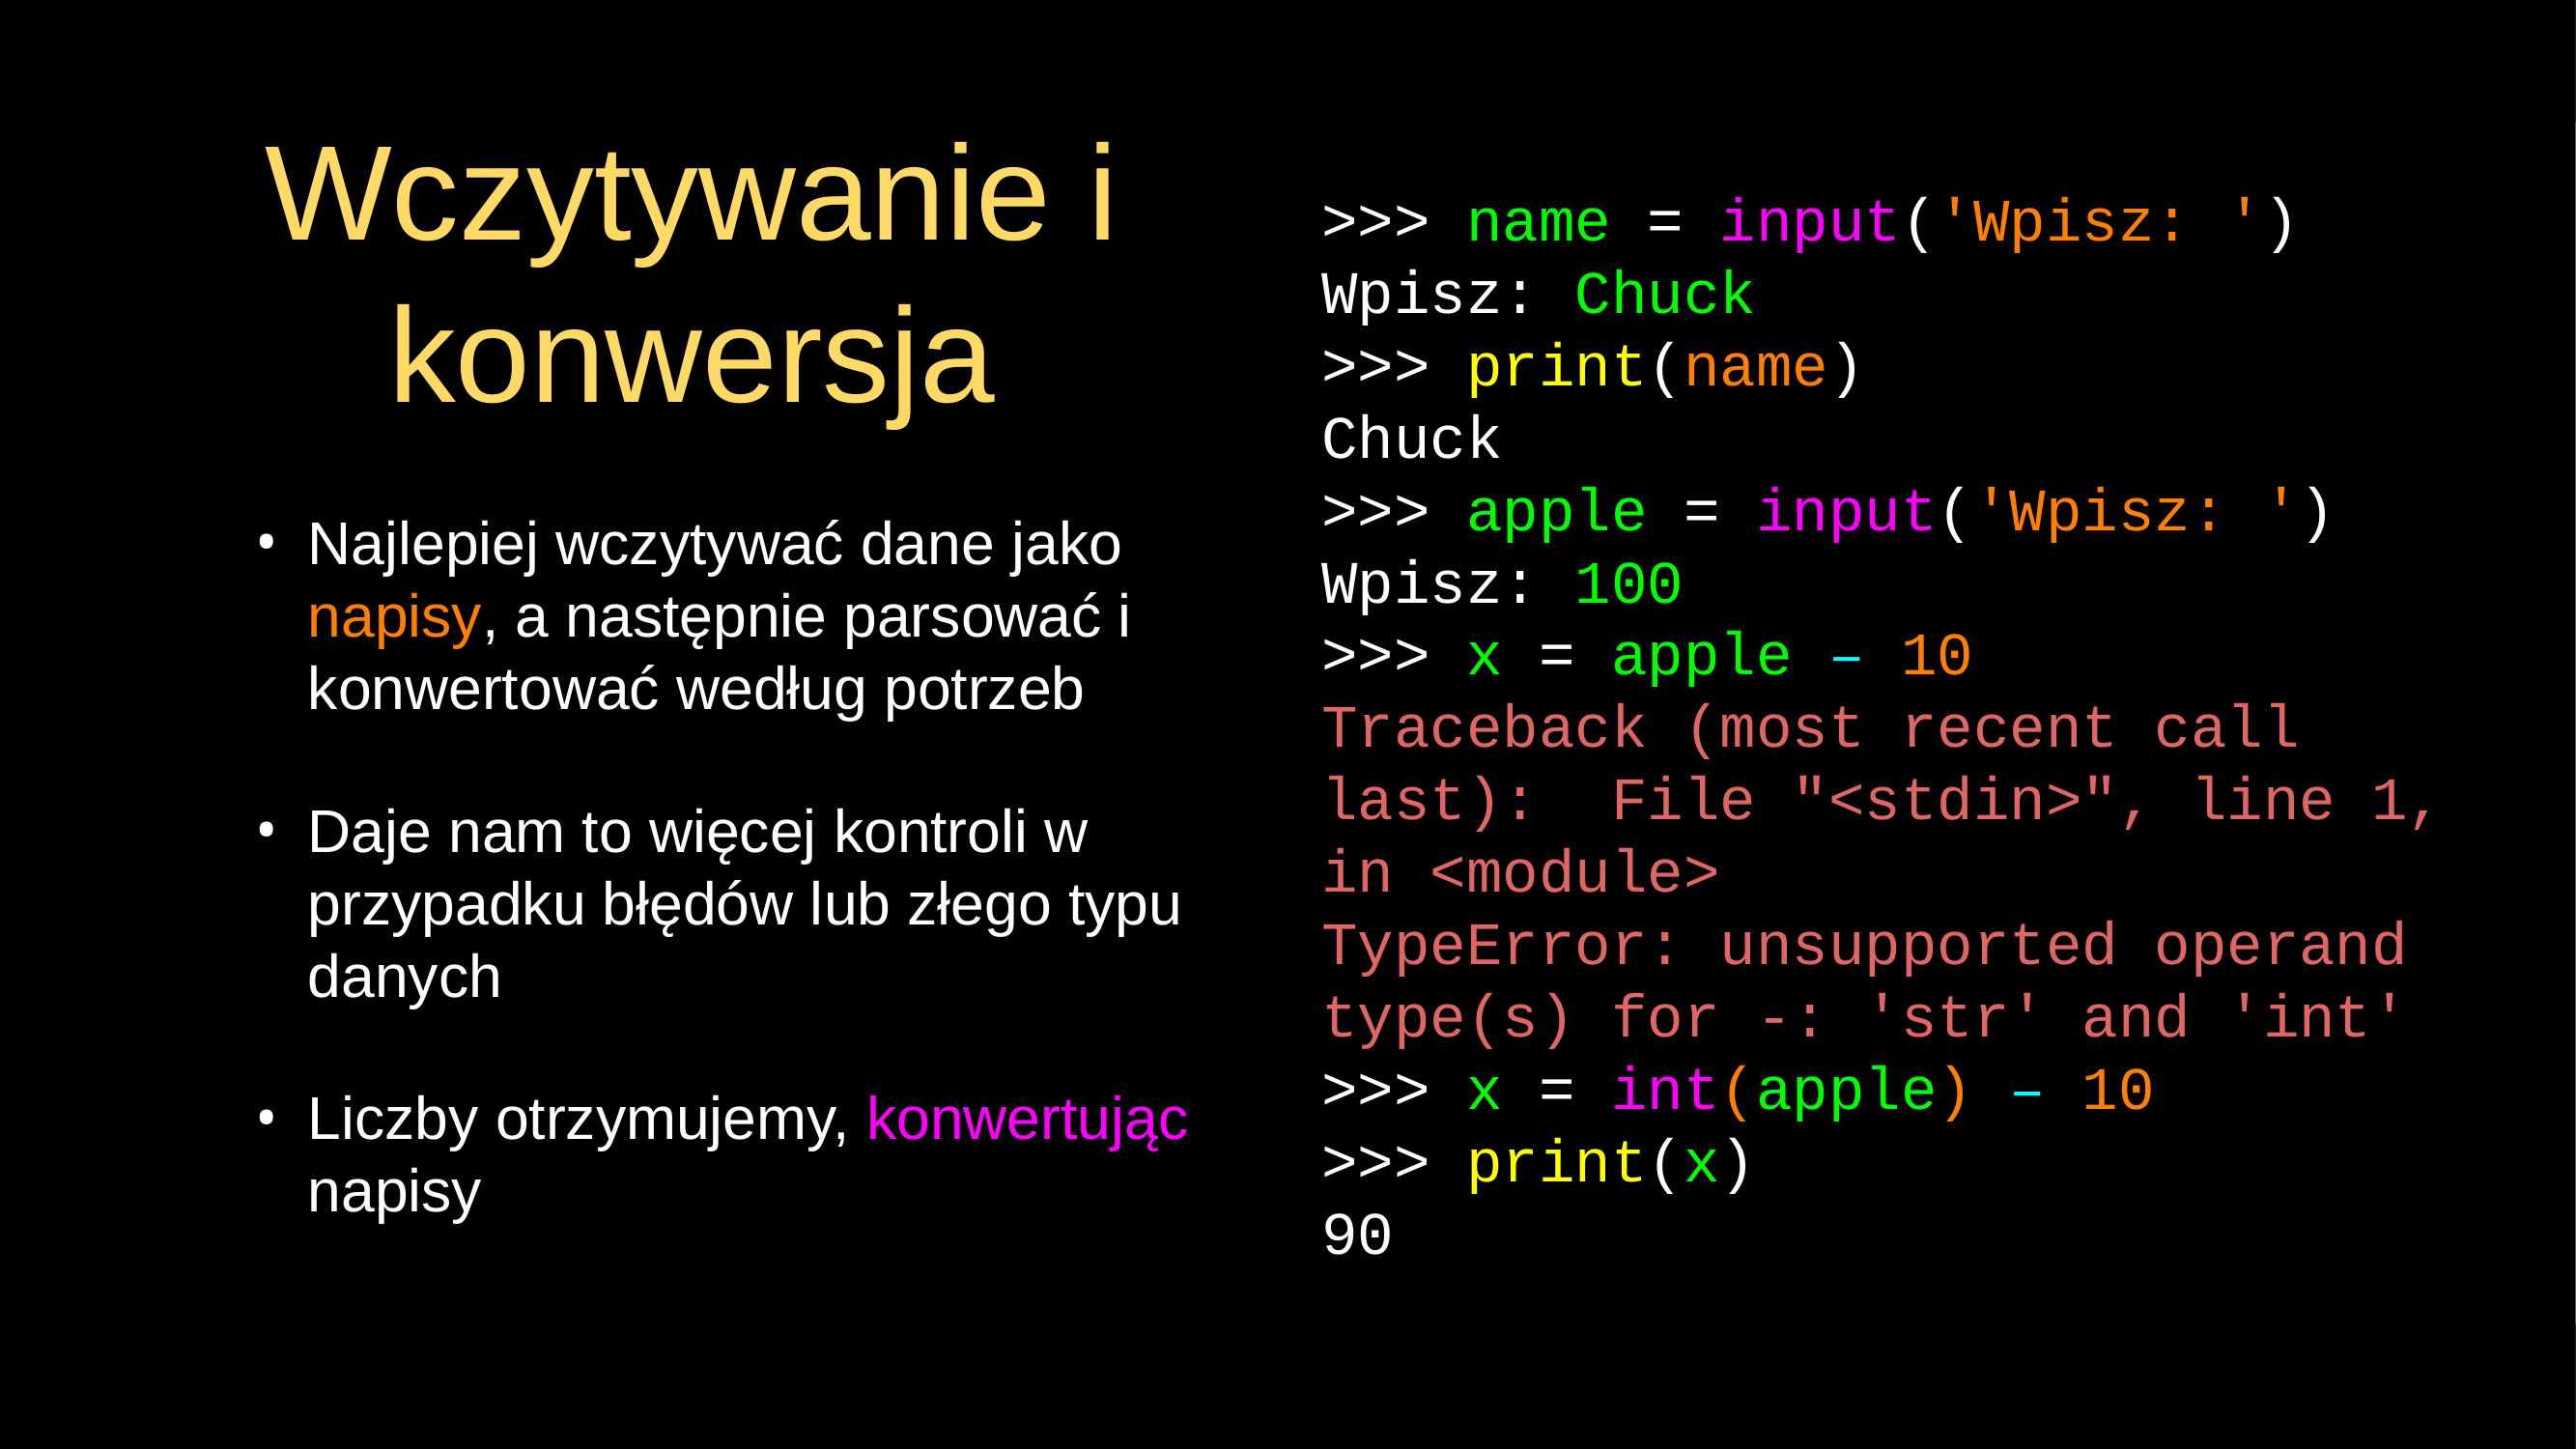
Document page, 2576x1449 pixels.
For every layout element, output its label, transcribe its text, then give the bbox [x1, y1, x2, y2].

text_box >>> name = input('Wpisz: ') Wpisz: Chuck >>> print(name) Chuck >>> apple = input('Wpisz: ') Wpisz: 100 >>> x = apple – 10 Traceback (most recent call last): File "<stdin>", line 1, in <module> TypeError: unsupported operand type(s) for -: 'str' and 'int' >>> x = int(apple) – 10 >>> print(x) 90 [1321, 137, 2447, 1310]
list Najlepiej wczytywać dane jako napisy, a następnie parsować i konwertować według potrzeb Daje nam to więcej kontroli w przypadku błędów lub złego typu danych Liczby otrzymujemy, konwertując napisy [183, 412, 1201, 1317]
title Wczytywanie i konwersja [183, 131, 1201, 403]
